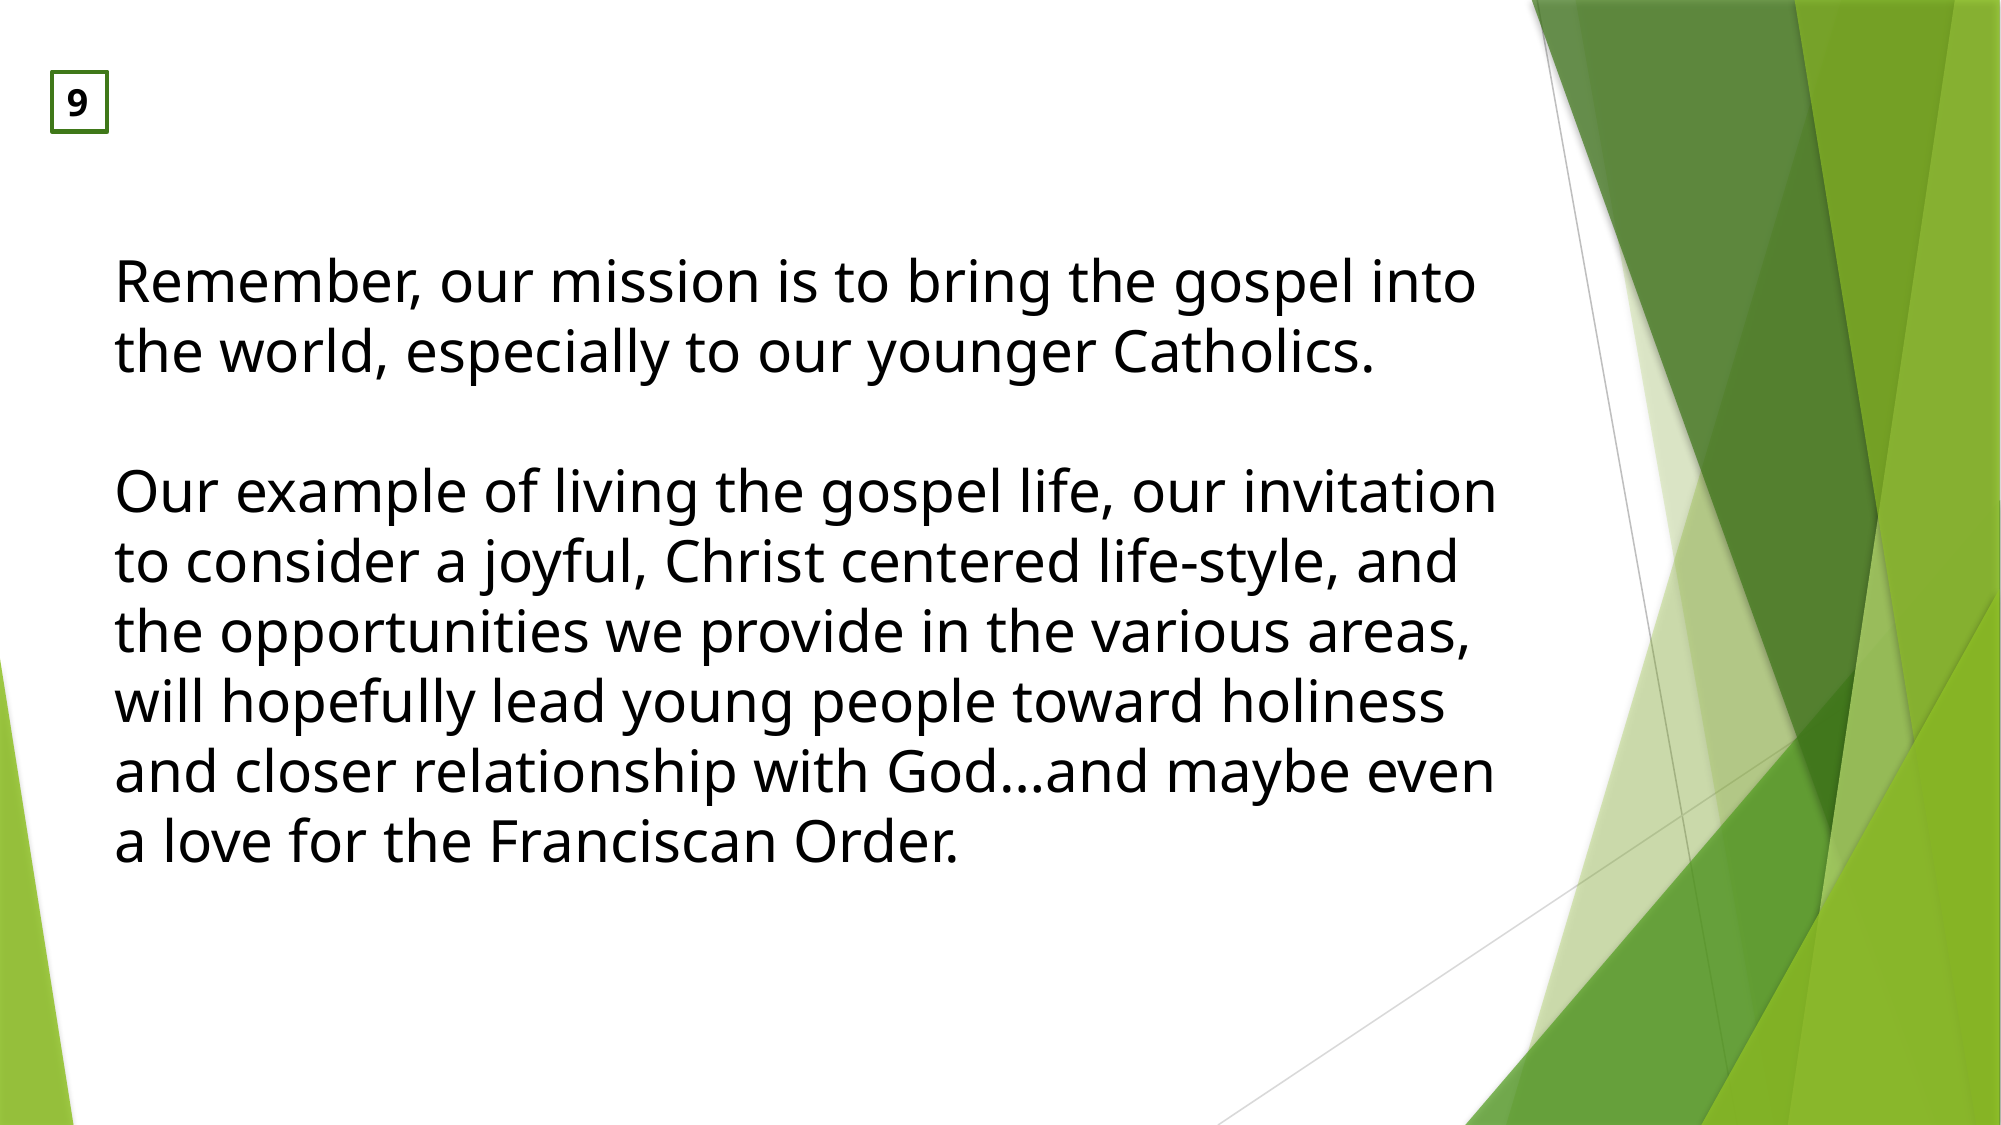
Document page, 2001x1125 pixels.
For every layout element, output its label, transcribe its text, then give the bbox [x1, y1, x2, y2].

text_box Remember, our mission is to bring the gospel into the world, especially to our younger Catholics. Our example of living the gospel life, our invitation to consider a joyful, Christ centered life-style, and the opportunities we provide in the various areas, will hopefully lead young people toward holiness and closer relationship with God…and maybe even a love for the Franciscan Order. [99, 236, 1553, 882]
text_box 9 [52, 71, 108, 132]
